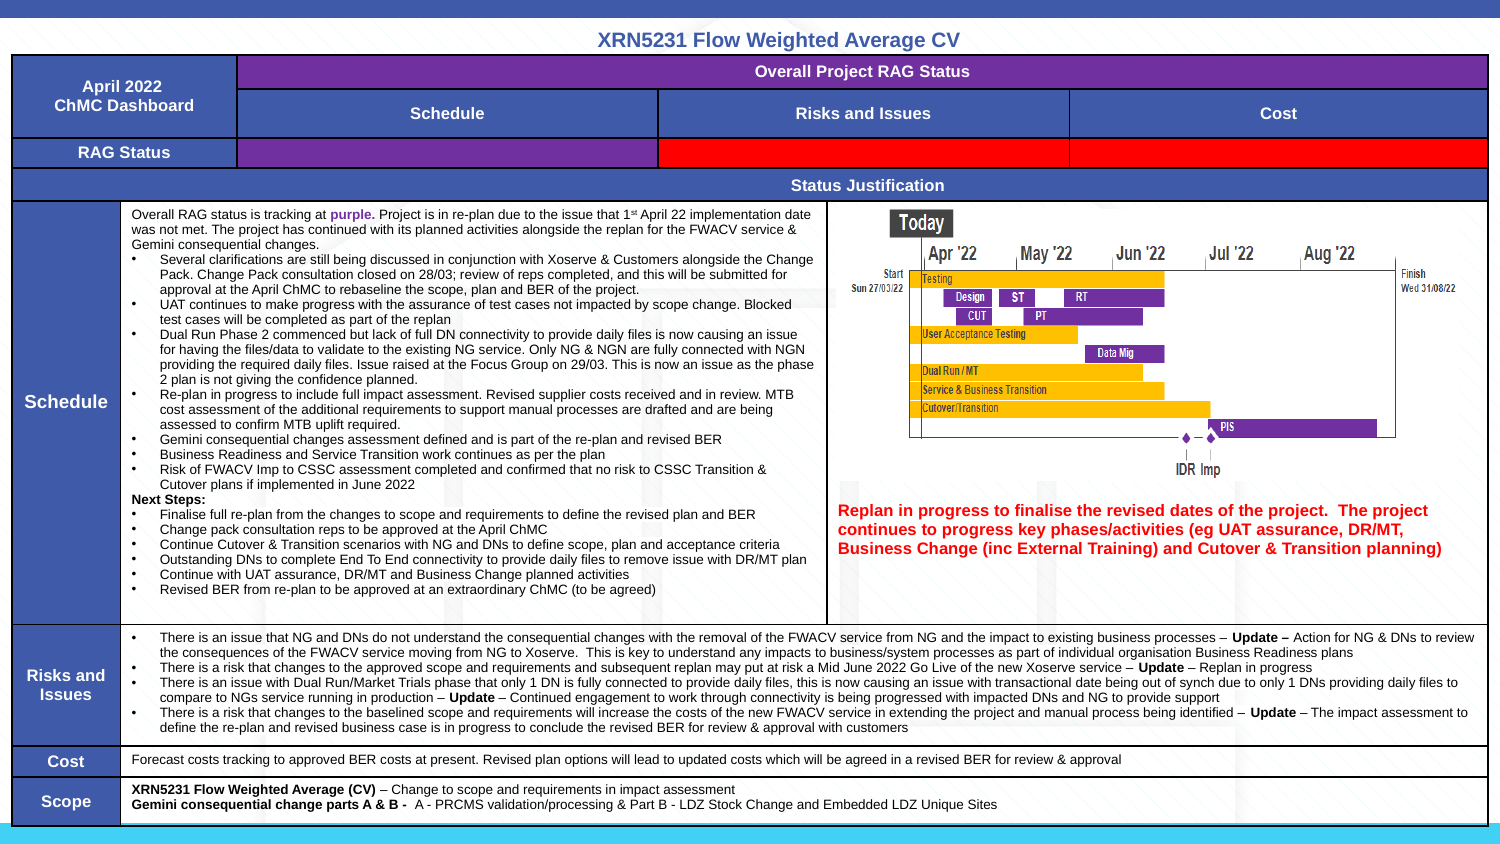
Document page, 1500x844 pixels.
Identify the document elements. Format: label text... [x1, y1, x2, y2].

table_cell Status Justification [13, 169, 1487, 200]
table_cell Risks and Issues [659, 90, 1069, 137]
table_cell Risks and Issues [13, 625, 120, 745]
title XRN5231 Flow Weighted Average CV [103, 11, 1454, 54]
table_cell Replan in progress to finalise the revised dates of the project. The project continues to progress key phases/activities (eg UAT assurance, DR/MT, Business Change (inc External Training) and Cutover & Transition planning) [828, 202, 1487, 624]
table_cell RAG Status [13, 139, 236, 167]
picture [0, 0, 1500, 844]
table_cell [238, 139, 657, 167]
table_cell Schedule [238, 90, 657, 137]
table_cell XRN5231 Flow Weighted Average (CV) – Change to scope and requirements in impact assessment Gemini consequential change parts A & B - A - PRCMS validation/processing & Part B - LDZ Stock Change and Embedded LDZ Unique Sites [121, 778, 1487, 825]
table_header Overall Project RAG Status [238, 56, 1487, 88]
table_cell Scope [13, 778, 120, 825]
table_cell Overall RAG status is tracking at purple. Project is in re-plan due to the issue that 1st April 22 implementation date was not met. The project has continued with its planned activities alongside the replan for the FWACV service & Gemini consequential changes. Several clarifications are still being discussed in conjunction with Xoserve & Customers alongside the Change Pack. Change Pack consultation closed on 28/03; review of reps completed, and this will be submitted for approval at the April ChMC to rebaseline the scope, plan and BER of the project. UAT continues to make progress with the assurance of test cases not impacted by scope change. Blocked test cases will be completed as part of the replan Dual Run Phase 2 commenced but lack of full DN connectivity to provide daily files is now causing an issue for having the files/data to validate to the existing NG service. Only NG & NGN are fully connected with NGN providing the required daily files. Issue raised at the Focus Group on 29/03. This is now an issue as the phase 2 plan is not giving the confidence planned. Re-plan in progress to include full impact assessment. Revised supplier costs received and in review. MTB cost assessment of the additional requirements to support manual processes are drafted and are being assessed to confirm MTB uplift required. Gemini consequential changes assessment defined and is part of the re-plan and revised BER Business Readiness and Service Transition work continues as per the plan Risk of FWACV Imp to CSSC assessment completed and confirmed that no risk to CSSC Transition & Cutover plans if implemented in June 2022 Next Steps: Finalise full re-plan from the changes to scope and requirements to define the revised plan and BER Change pack consultation reps to be approved at the April ChMC Continue Cutover & Transition scenarios with NG and DNs to define scope, plan and acceptance criteria Outstanding DNs to complete End To End connectivity to provide daily files to remove issue with DR/MT plan Continue with UAT assurance, DR/MT and Business Change planned activities Revised BER from re-plan to be approved at an extraordinary ChMC (to be agreed) [121, 202, 826, 624]
table_cell [659, 139, 1069, 167]
table_cell There is an issue that NG and DNs do not understand the consequential changes with the removal of the FWACV service from NG and the impact to existing business processes – Update – Action for NG & DNs to review the consequences of the FWACV service moving from NG to Xoserve. This is key to understand any impacts to business/system processes as part of individual organisation Business Readiness plans There is a risk that changes to the approved scope and requirements and subsequent replan may put at risk a Mid June 2022 Go Live of the new Xoserve service – Update – Replan in progress There is an issue with Dual Run/Market Trials phase that only 1 DN is fully connected to provide daily files, this is now causing an issue with transactional date being out of synch due to only 1 DNs providing daily files to compare to NGs service running in production – Update – Continued engagement to work through connectivity is being progressed with impacted DNs and NG to provide support There is a risk that changes to the baselined scope and requirements will increase the costs of the new FWACV service in extending the project and manual process being identified – Update – The impact assessment to define the re-plan and revised business case is in progress to conclude the revised BER for review & approval with customers [121, 625, 1487, 745]
table_cell Cost [1070, 90, 1487, 137]
table_header April 2022 ChMC Dashboard [13, 56, 236, 137]
table_cell [1070, 139, 1487, 167]
table_cell Forecast costs tracking to approved BER costs at present. Revised plan options will lead to updated costs which will be agreed in a revised BER for review & approval [121, 747, 1487, 776]
table_cell Cost [13, 747, 120, 776]
table_cell Schedule [13, 202, 120, 624]
